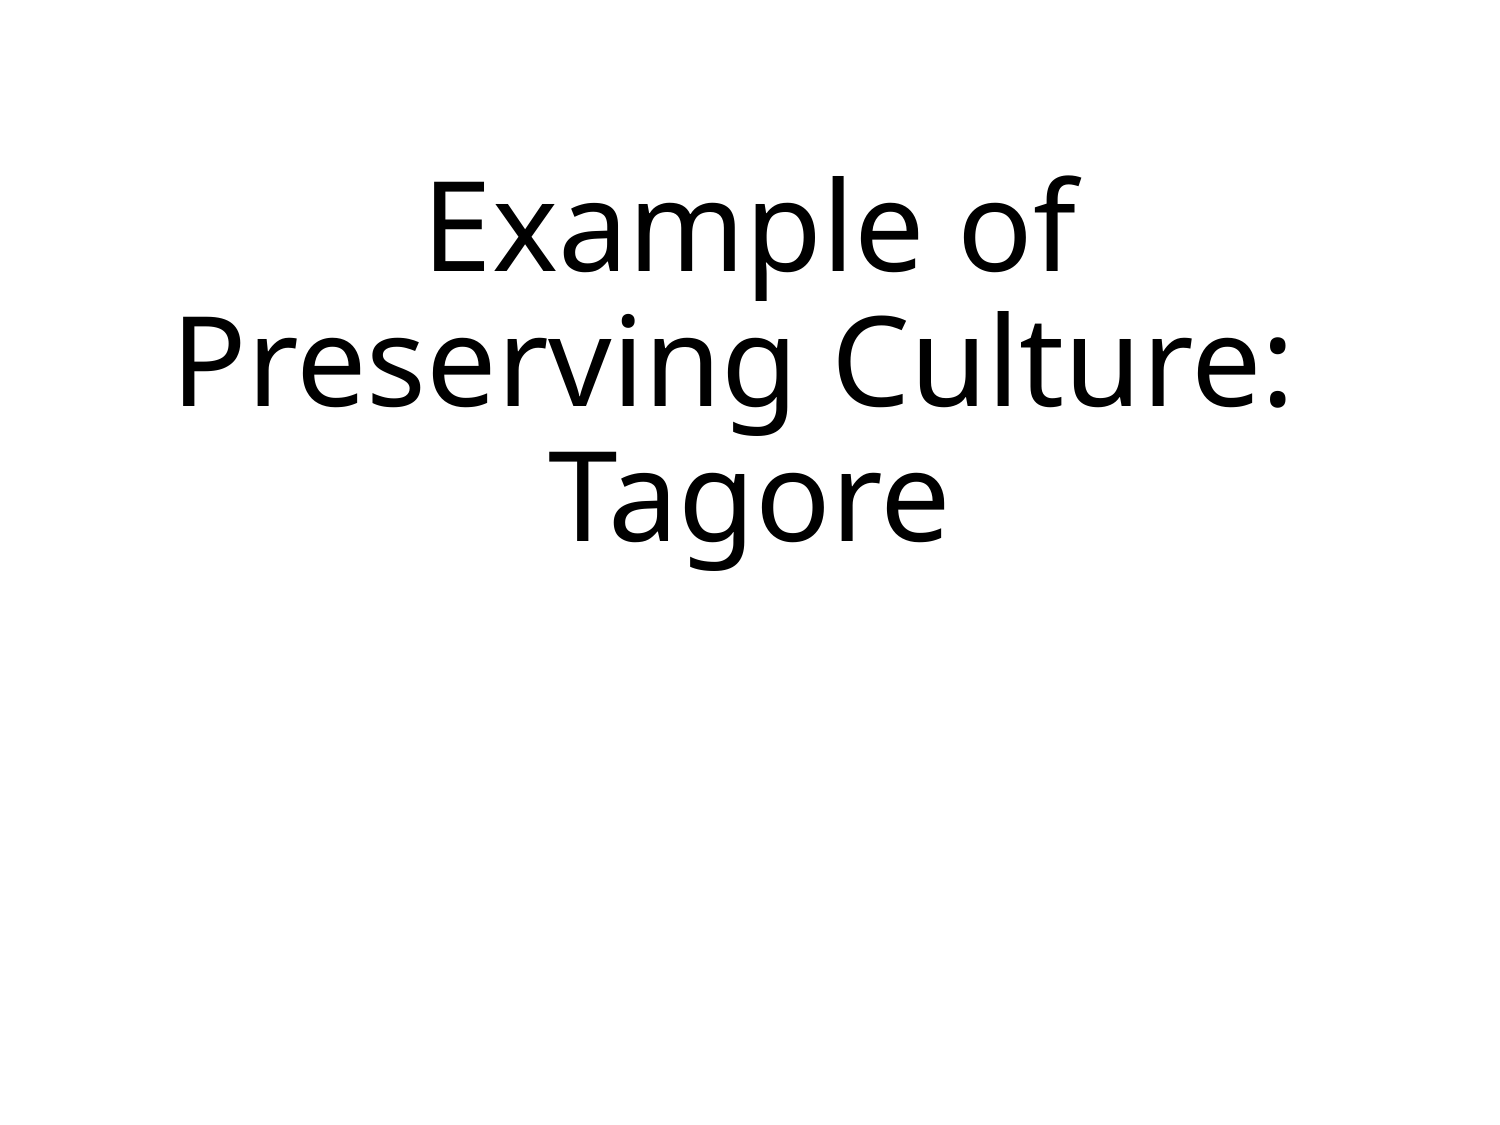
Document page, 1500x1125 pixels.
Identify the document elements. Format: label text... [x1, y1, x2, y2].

title Example of Preserving Culture: Tagore [112, 184, 1388, 576]
